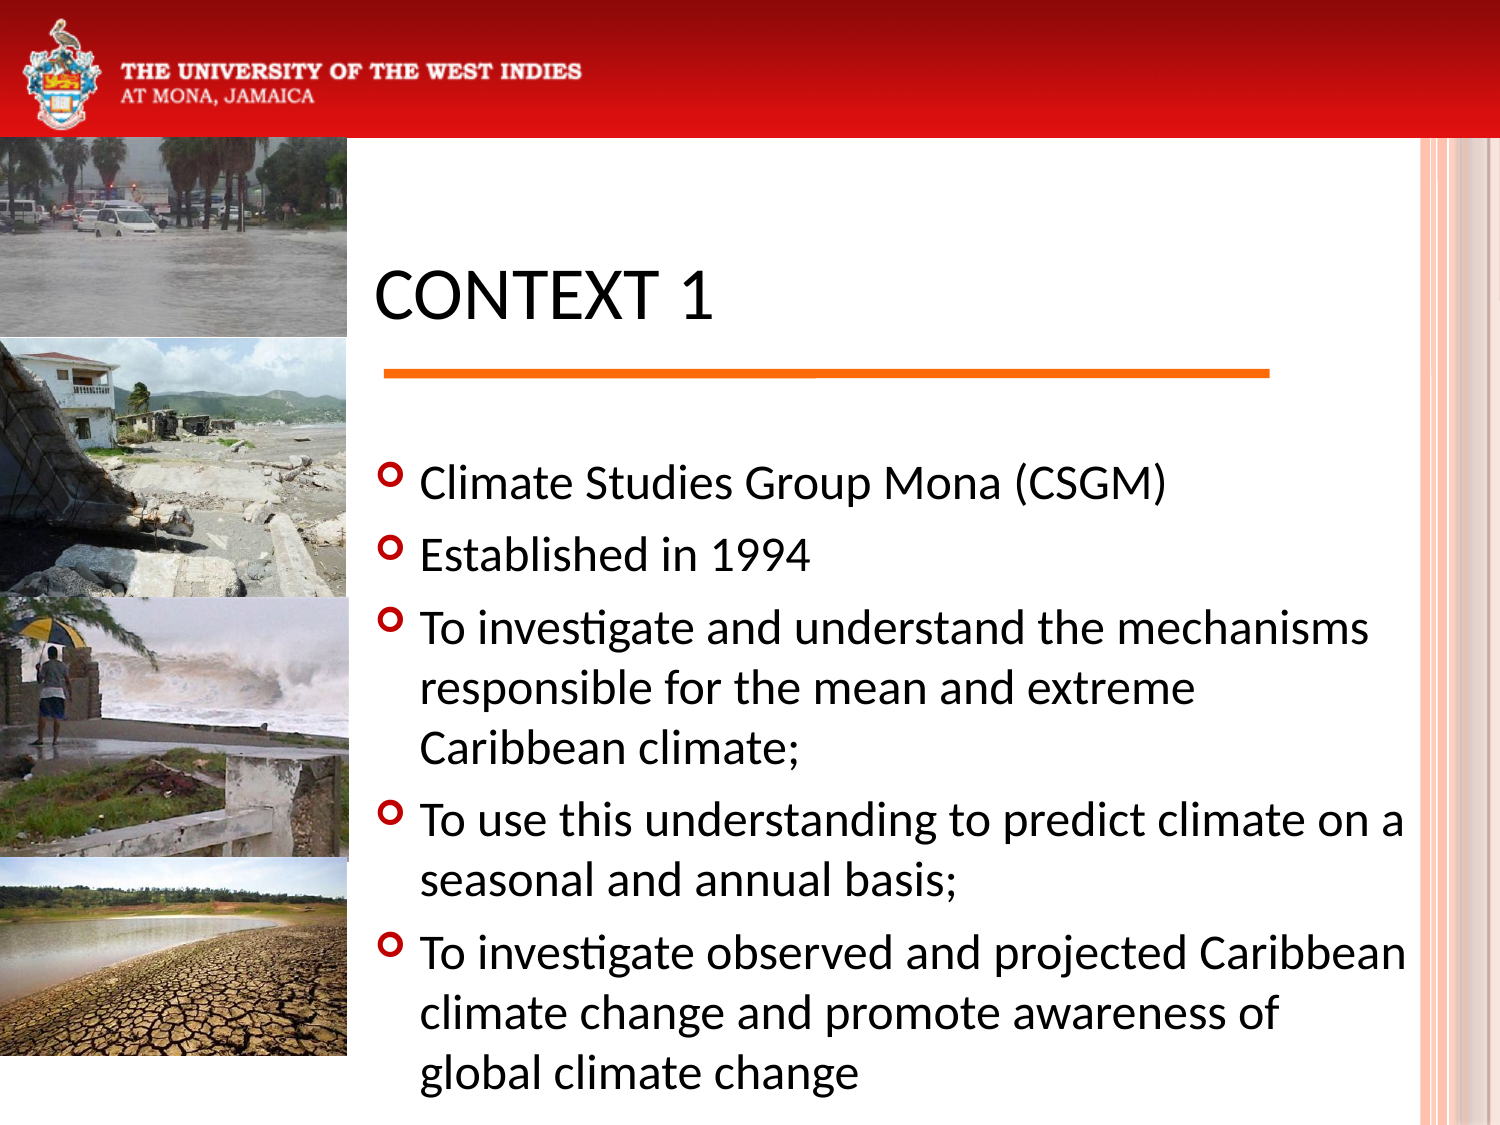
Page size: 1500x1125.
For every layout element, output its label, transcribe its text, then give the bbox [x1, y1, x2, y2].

text_box CONTEXT 1 Climate Studies Group Mona (CSGM) Established in 1994 To investigate and understand the mechanisms responsible for the mean and extreme Caribbean climate; To use this understanding to predict climate on a seasonal and annual basis; To investigate observed and projected Caribbean climate change and promote awareness of global climate change [360, 236, 1424, 1106]
picture [0, 0, 1500, 1057]
